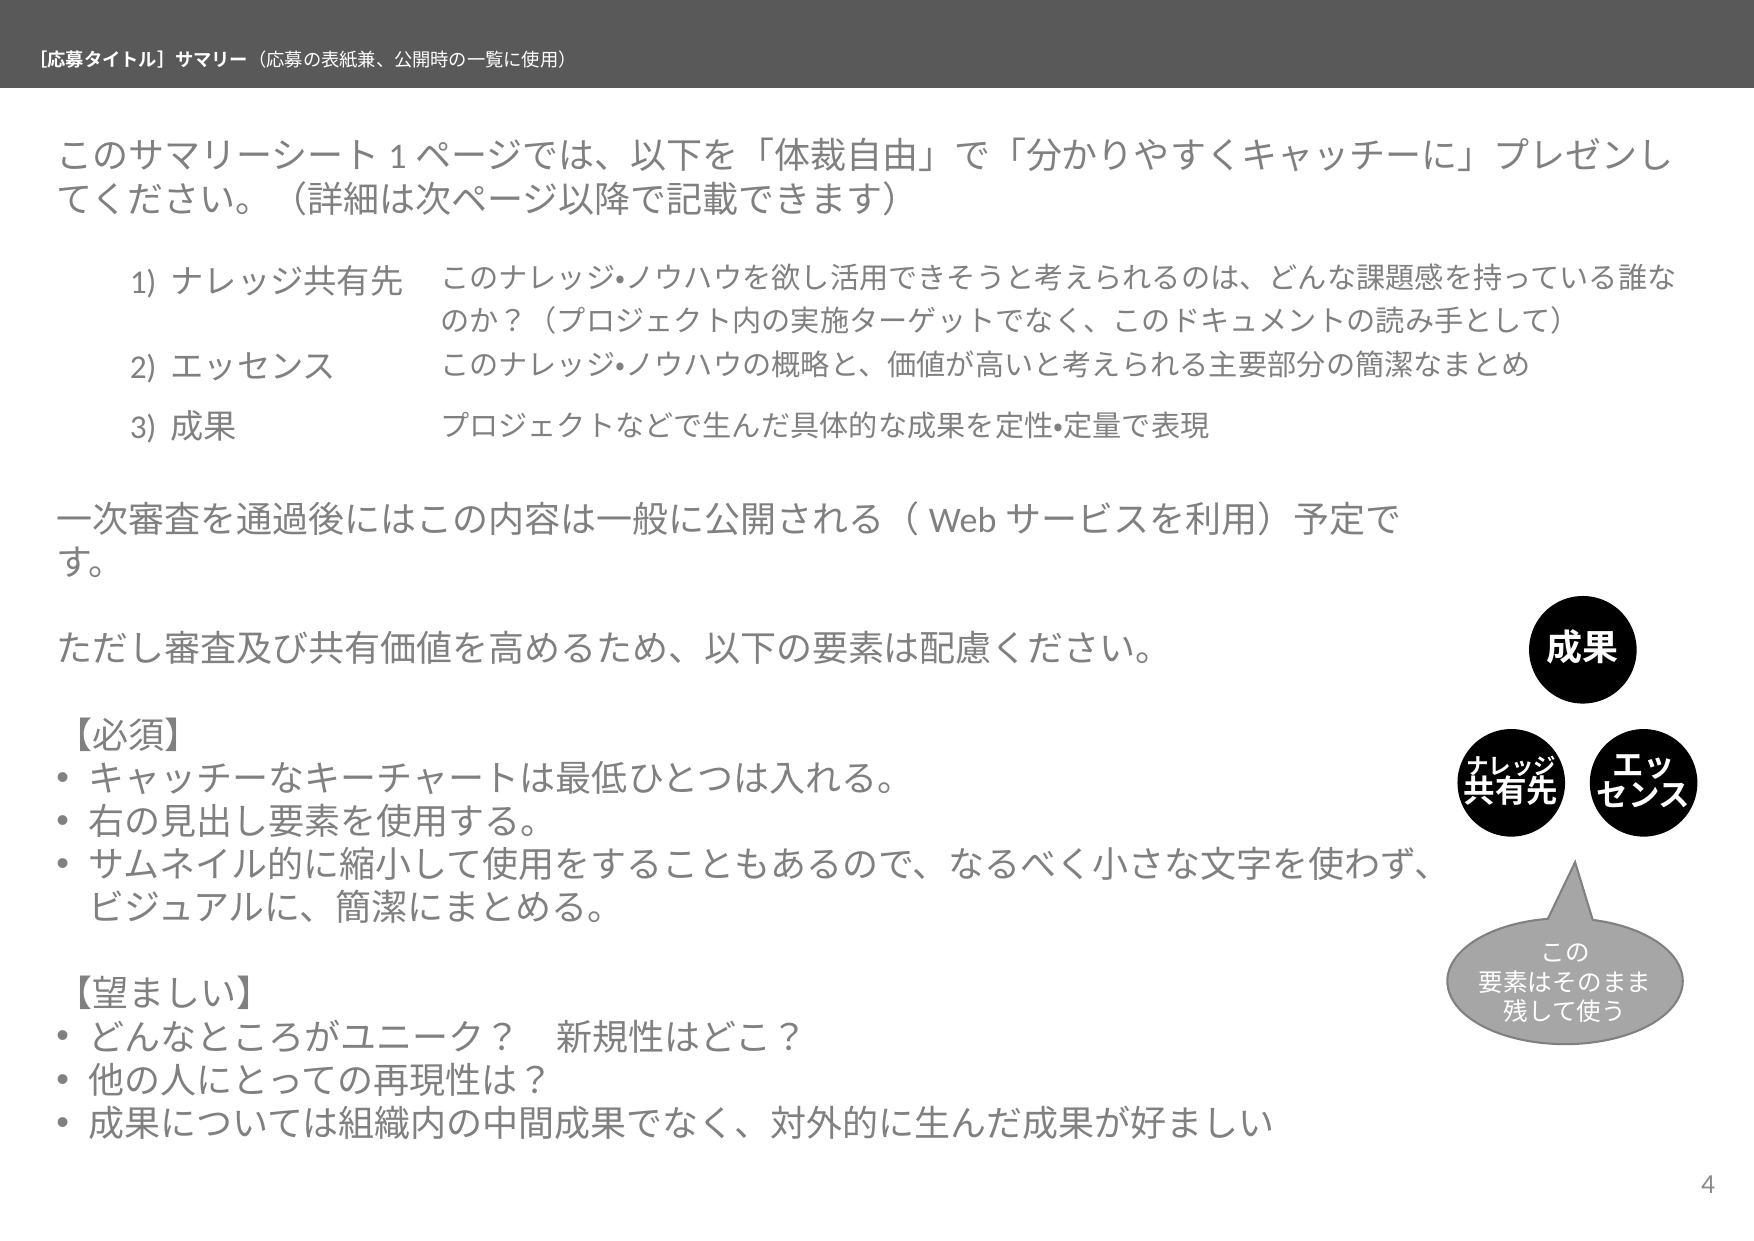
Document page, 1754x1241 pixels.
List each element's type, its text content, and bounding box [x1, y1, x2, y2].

text_box この 要素はそのまま 残して使う [1446, 859, 1684, 1046]
table_cell プロジェクトなどで生んだ具体的な成果を定性・定量で表現 [425, 393, 1697, 454]
text_box エッ センス [1588, 728, 1699, 838]
table_cell 3) 成果 [115, 393, 425, 454]
slide_number 4 [1657, 1149, 1730, 1216]
table_cell 2) エッセンス [115, 332, 425, 393]
text_box ナレッジ 共有先 [1456, 728, 1567, 838]
text_box [0, 0, 1754, 88]
table_header 1) ナレッジ共有先 [115, 247, 425, 332]
title ［応募タイトル］サマリー（応募の表紙兼、公開時の一覧に使用） [14, 42, 1719, 78]
table_header このナレッジ・ノウハウを欲し活用できそうと考えられるのは、どんな課題感を持っている誰なのか？（プロジェクト内の実施ターゲットでなく、このドキュメントの読み手として） [425, 247, 1697, 332]
table_cell このナレッジ・ノウハウの概略と、価値が高いと考えられる主要部分の簡潔なまとめ [425, 332, 1697, 393]
text_box 一次審査を通過後にはこの内容は一般に公開される（Webサービスを利用）予定です。 ただし審査及び共有価値を高めるため、以下の要素は配慮ください。 【必須】 キャッチーなキーチャートは最低ひとつは入れる。 右の見出し要素を使用する。 サムネイル的に縮小して使用をすることもあるので、なるべく小さな文字を使わず、ビジュアルに、簡潔にまとめる。 【望ましい】 どんなところがユニーク？ 新規性はどこ？ 他の人にとっての再現性は？ 成果については組織内の中間成果でなく、対外的に生んだ成果が好ましい [56, 496, 1423, 1144]
text_box このサマリーシート1ページでは、以下を「体裁自由」で「分かりやすくキャッチーに」プレゼンしてください。（詳細は次ページ以降で記載できます） [56, 132, 1698, 220]
text_box 成果 [1528, 594, 1638, 705]
